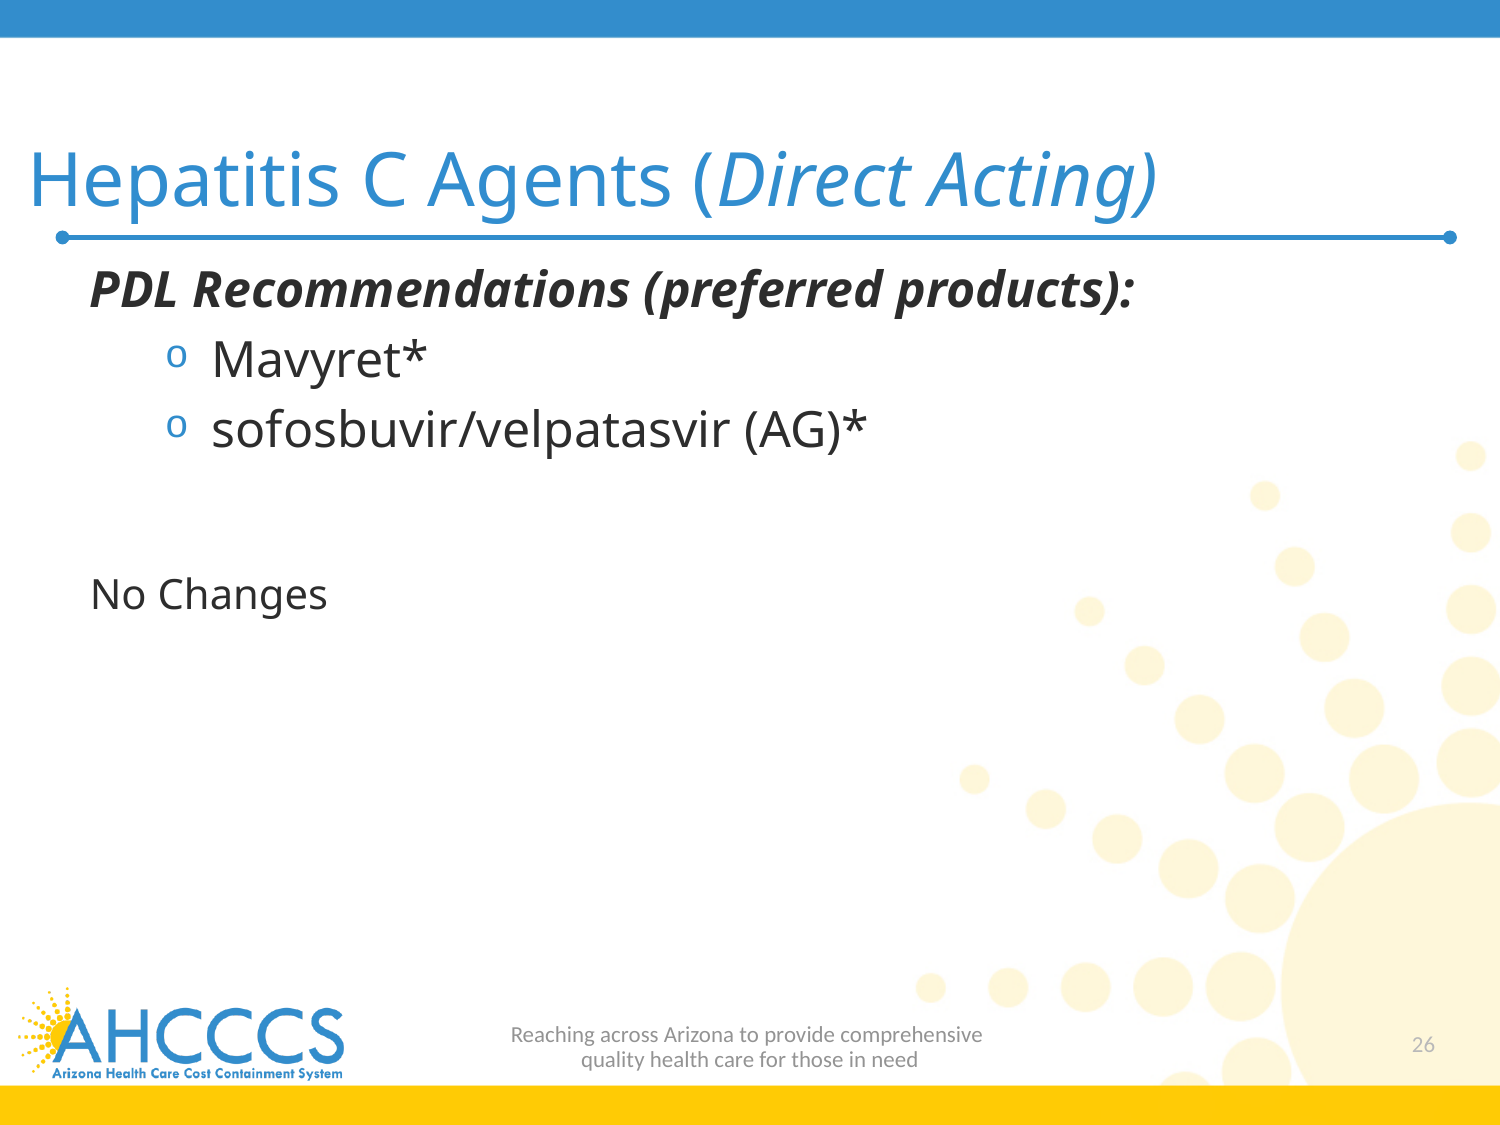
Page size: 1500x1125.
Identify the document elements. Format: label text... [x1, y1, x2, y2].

picture [0, 1079, 1500, 1125]
footer Reaching across Arizona to provide comprehensive quality health care for those in need [0, 1016, 1500, 1079]
list PDL Recommendations (preferred products): Mavyret* sofosbuvir/velpatasvir (AG)* No Changes [75, 249, 1450, 980]
picture [0, 0, 1500, 1016]
title Hepatitis C Agents (Direct Acting) [12, 50, 1500, 229]
